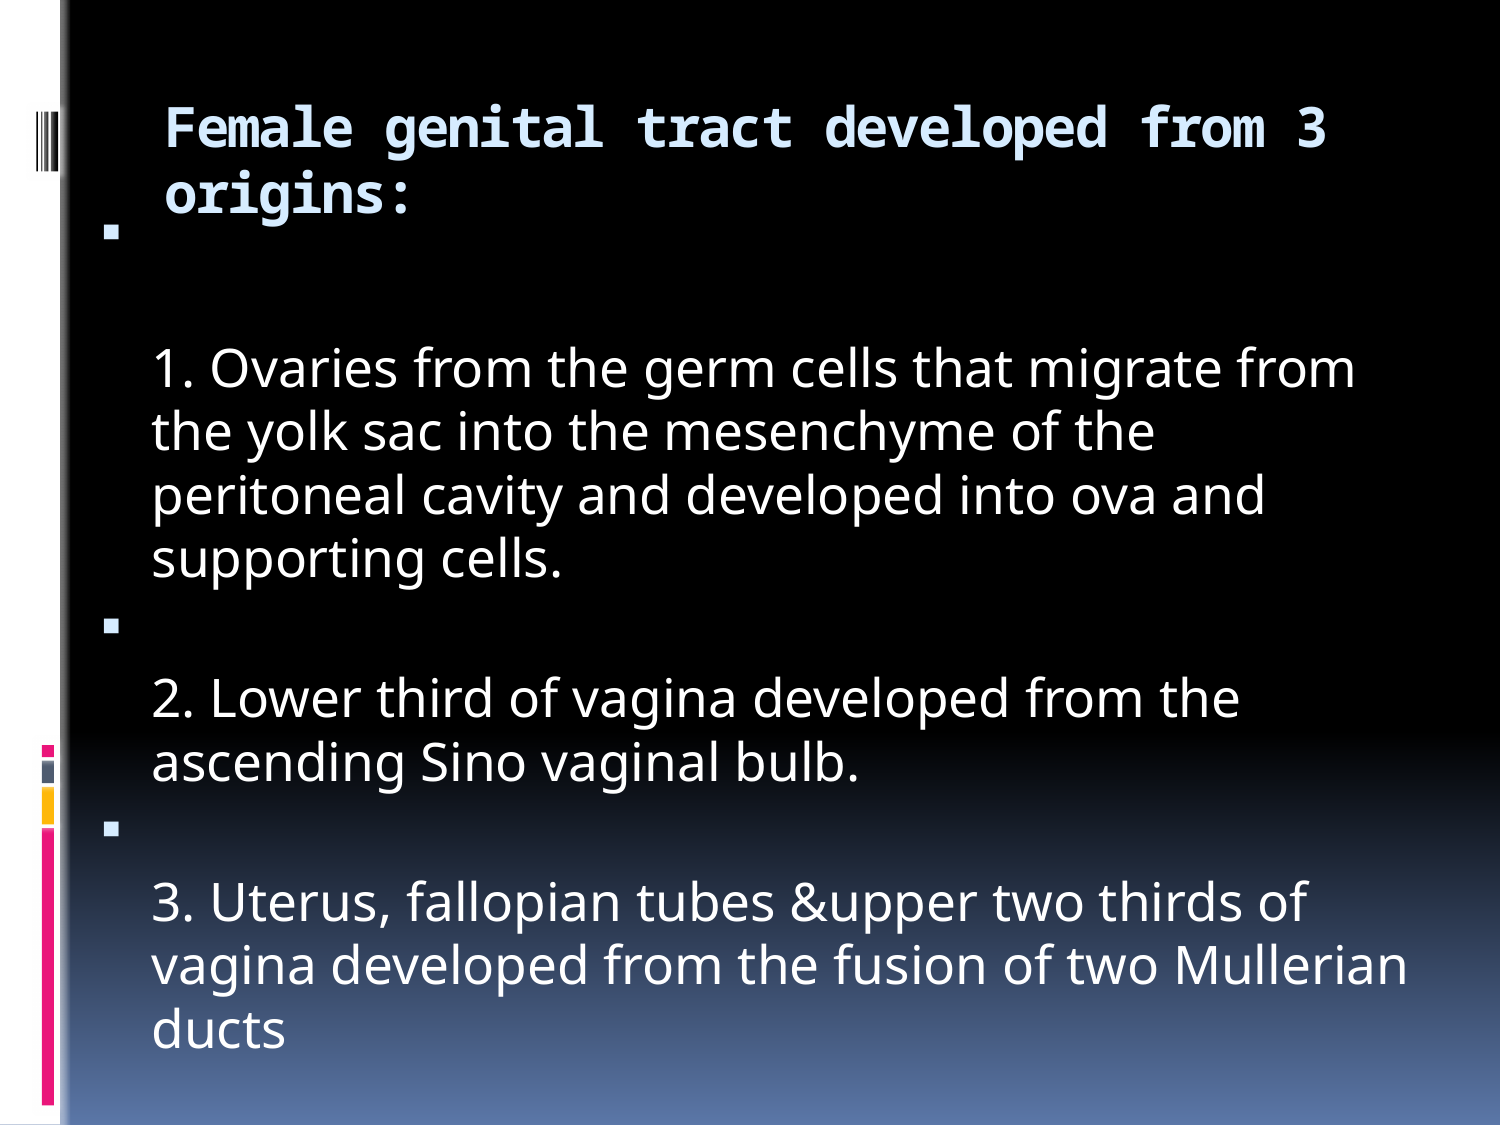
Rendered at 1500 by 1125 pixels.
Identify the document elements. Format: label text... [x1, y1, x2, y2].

title Female genital tract developed from 3 origins: [150, 83, 1425, 199]
list 1. Ovaries from the germ cells that migrate from the yolk sac into the mesenchyme of the peritoneal cavity and developed into ova and supporting cells. 2. Lower third of vagina developed from the ascending Sino vaginal bulb. 3. Uterus, fallopian tubes &upper two thirds of vagina developed from the fusion of two Mullerian ducts [75, 199, 1425, 1067]
